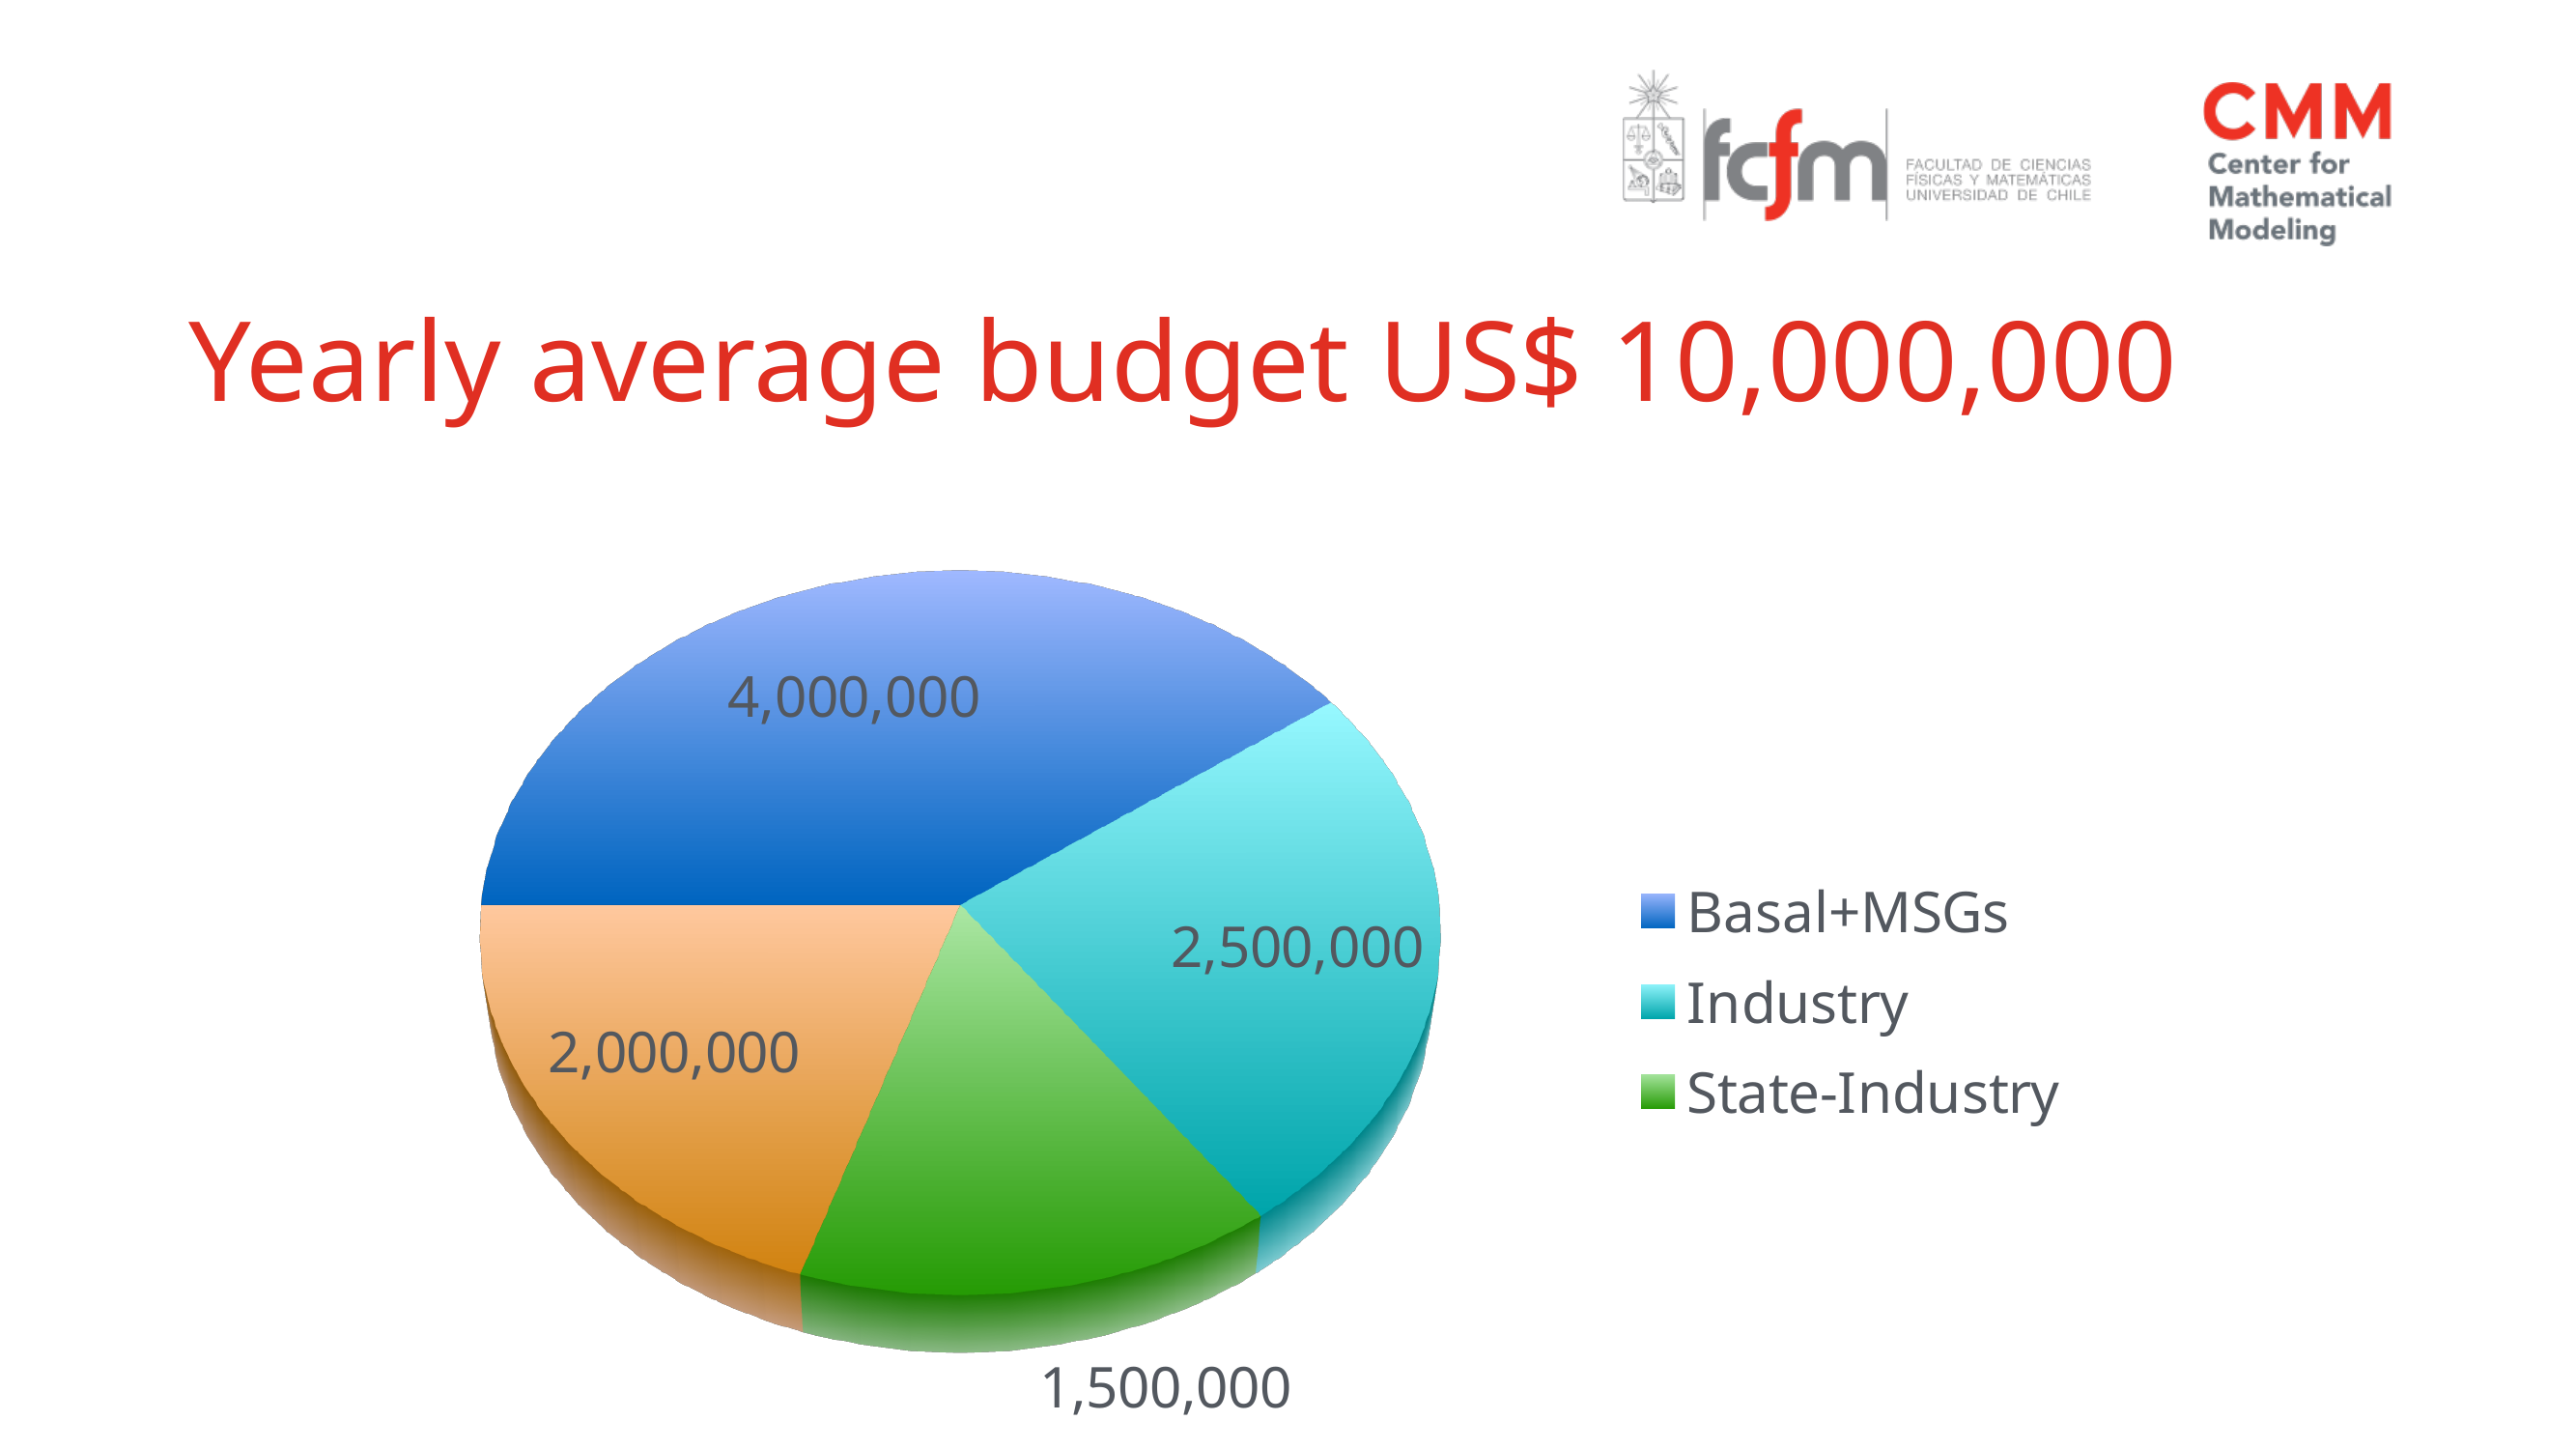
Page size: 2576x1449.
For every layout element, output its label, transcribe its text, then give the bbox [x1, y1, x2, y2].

picture [1623, 70, 2091, 200]
title Yearly average budget US$ 10,000,000 [183, 200, 2234, 431]
picture [2203, 82, 2392, 246]
chart [212, 479, 2234, 1449]
